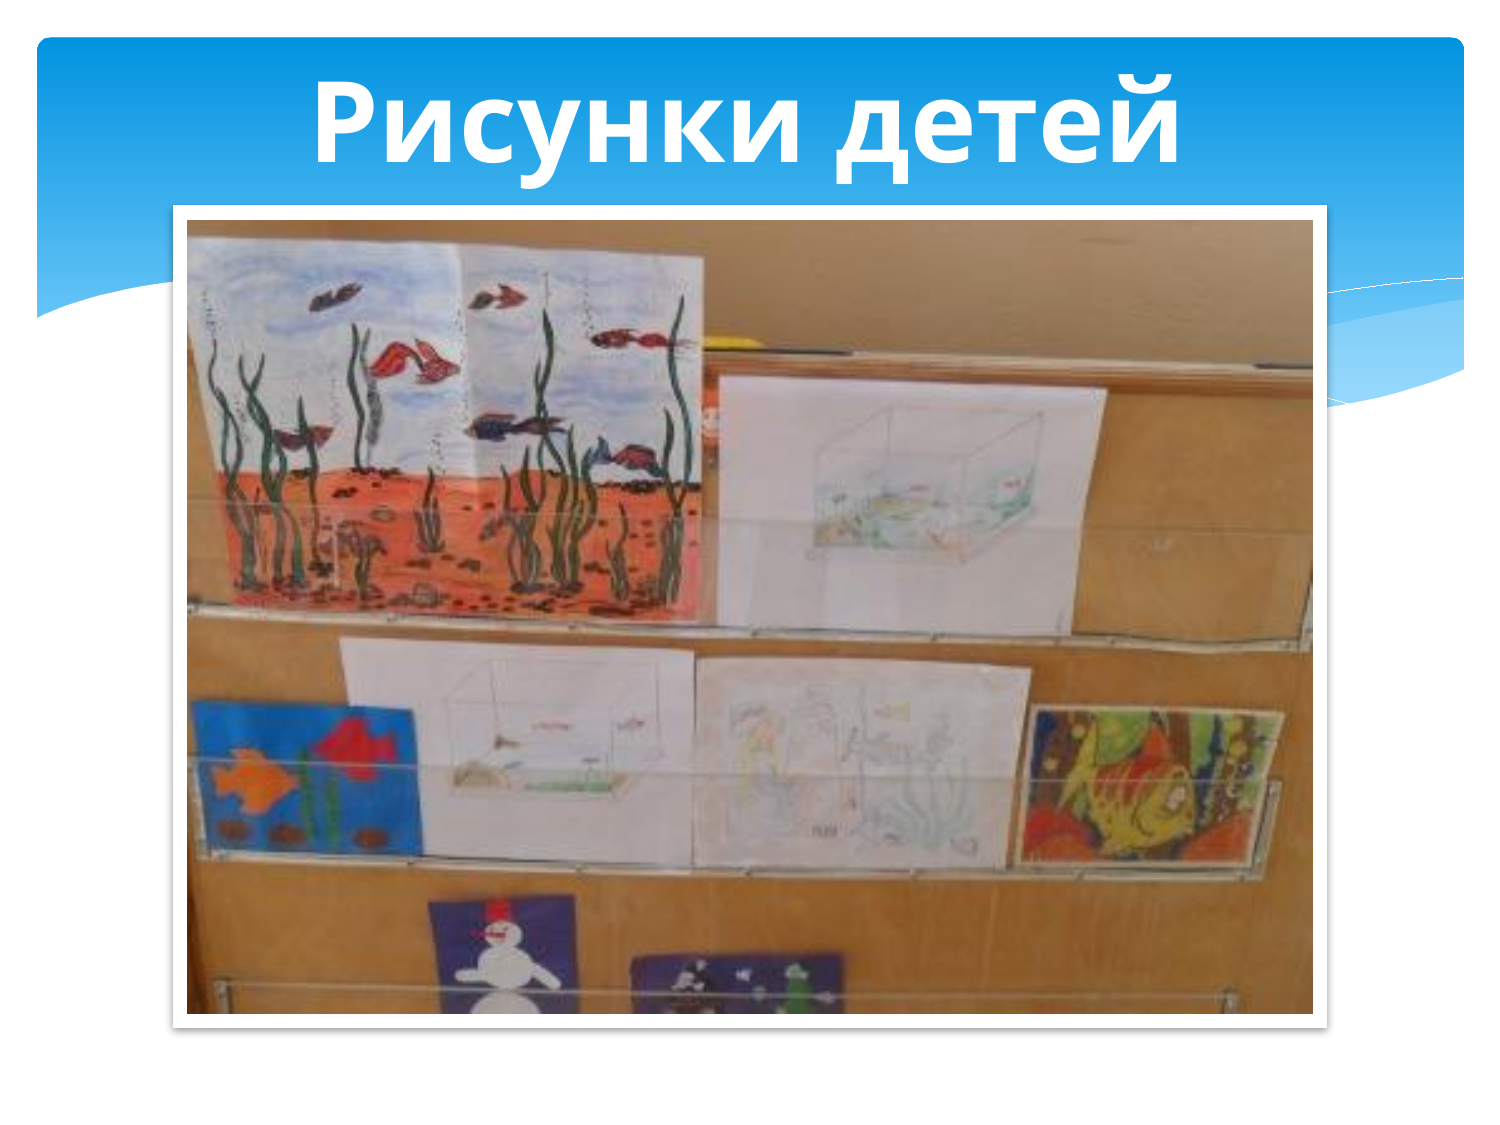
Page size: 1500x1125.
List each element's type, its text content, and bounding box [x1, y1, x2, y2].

text_box Рисунки детей [97, 42, 1397, 193]
picture [187, 219, 1313, 1014]
